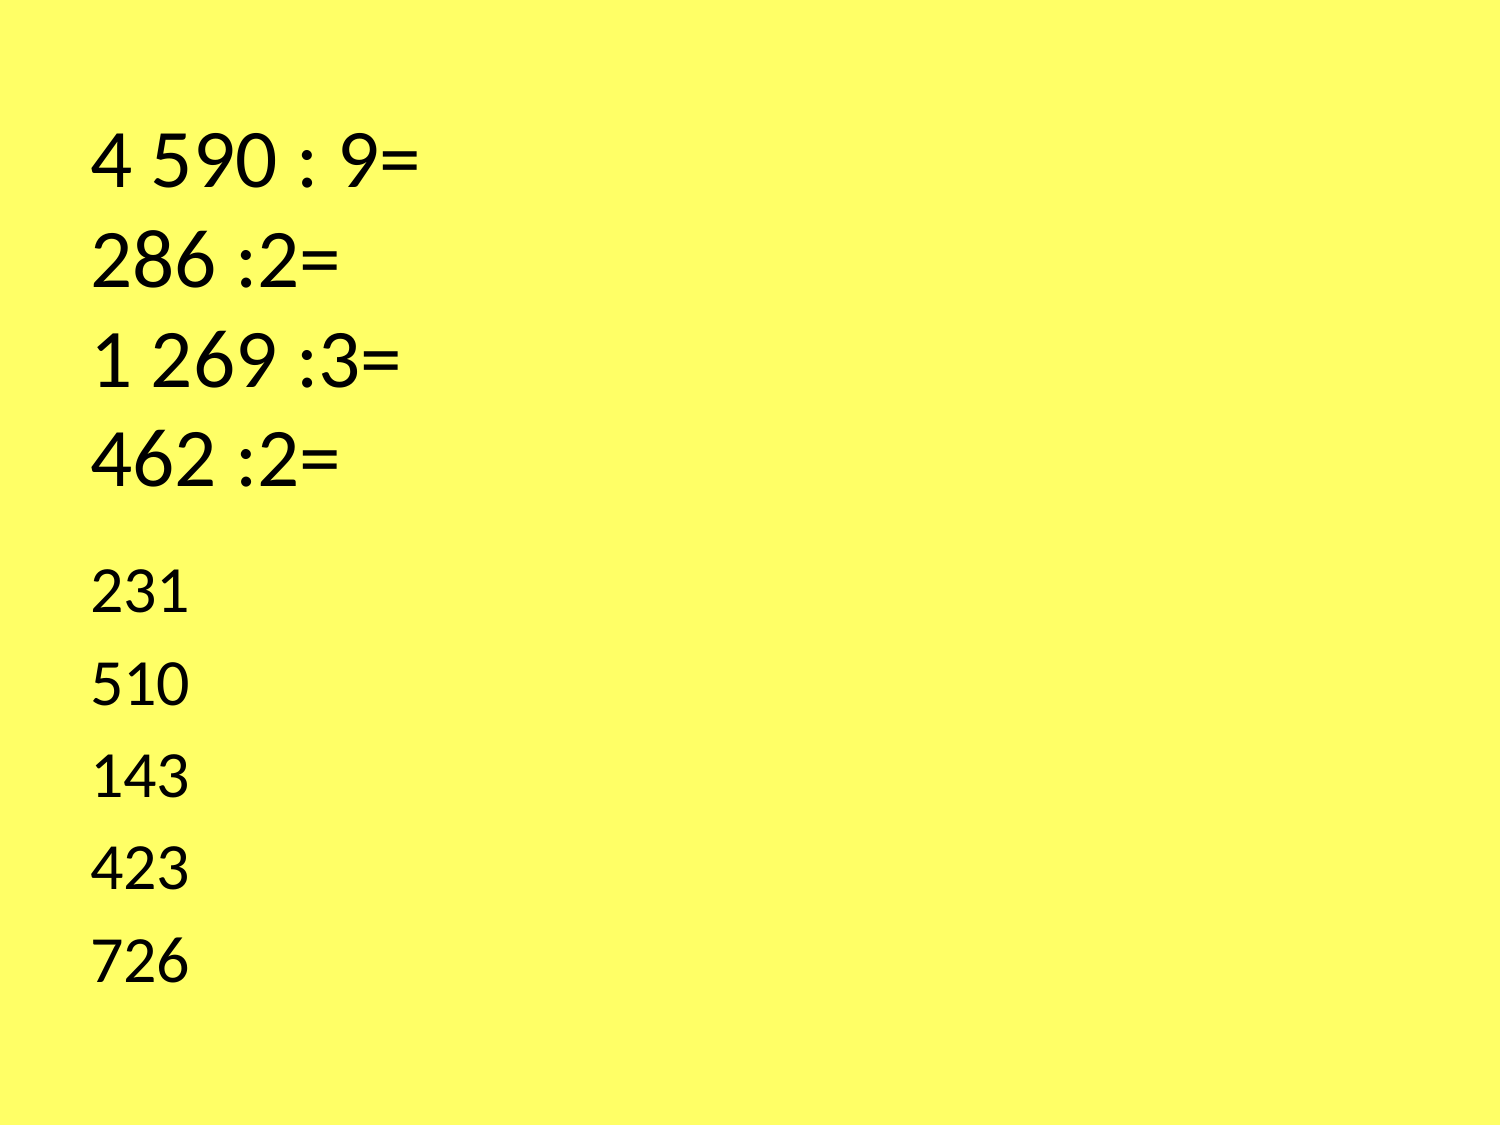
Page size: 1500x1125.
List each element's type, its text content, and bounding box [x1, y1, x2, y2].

title 4 590 : 9= 286 :2= 1 269 :3= 462 :2= [75, 45, 1425, 539]
list 231 510 143 423 726 [75, 539, 1425, 1005]
